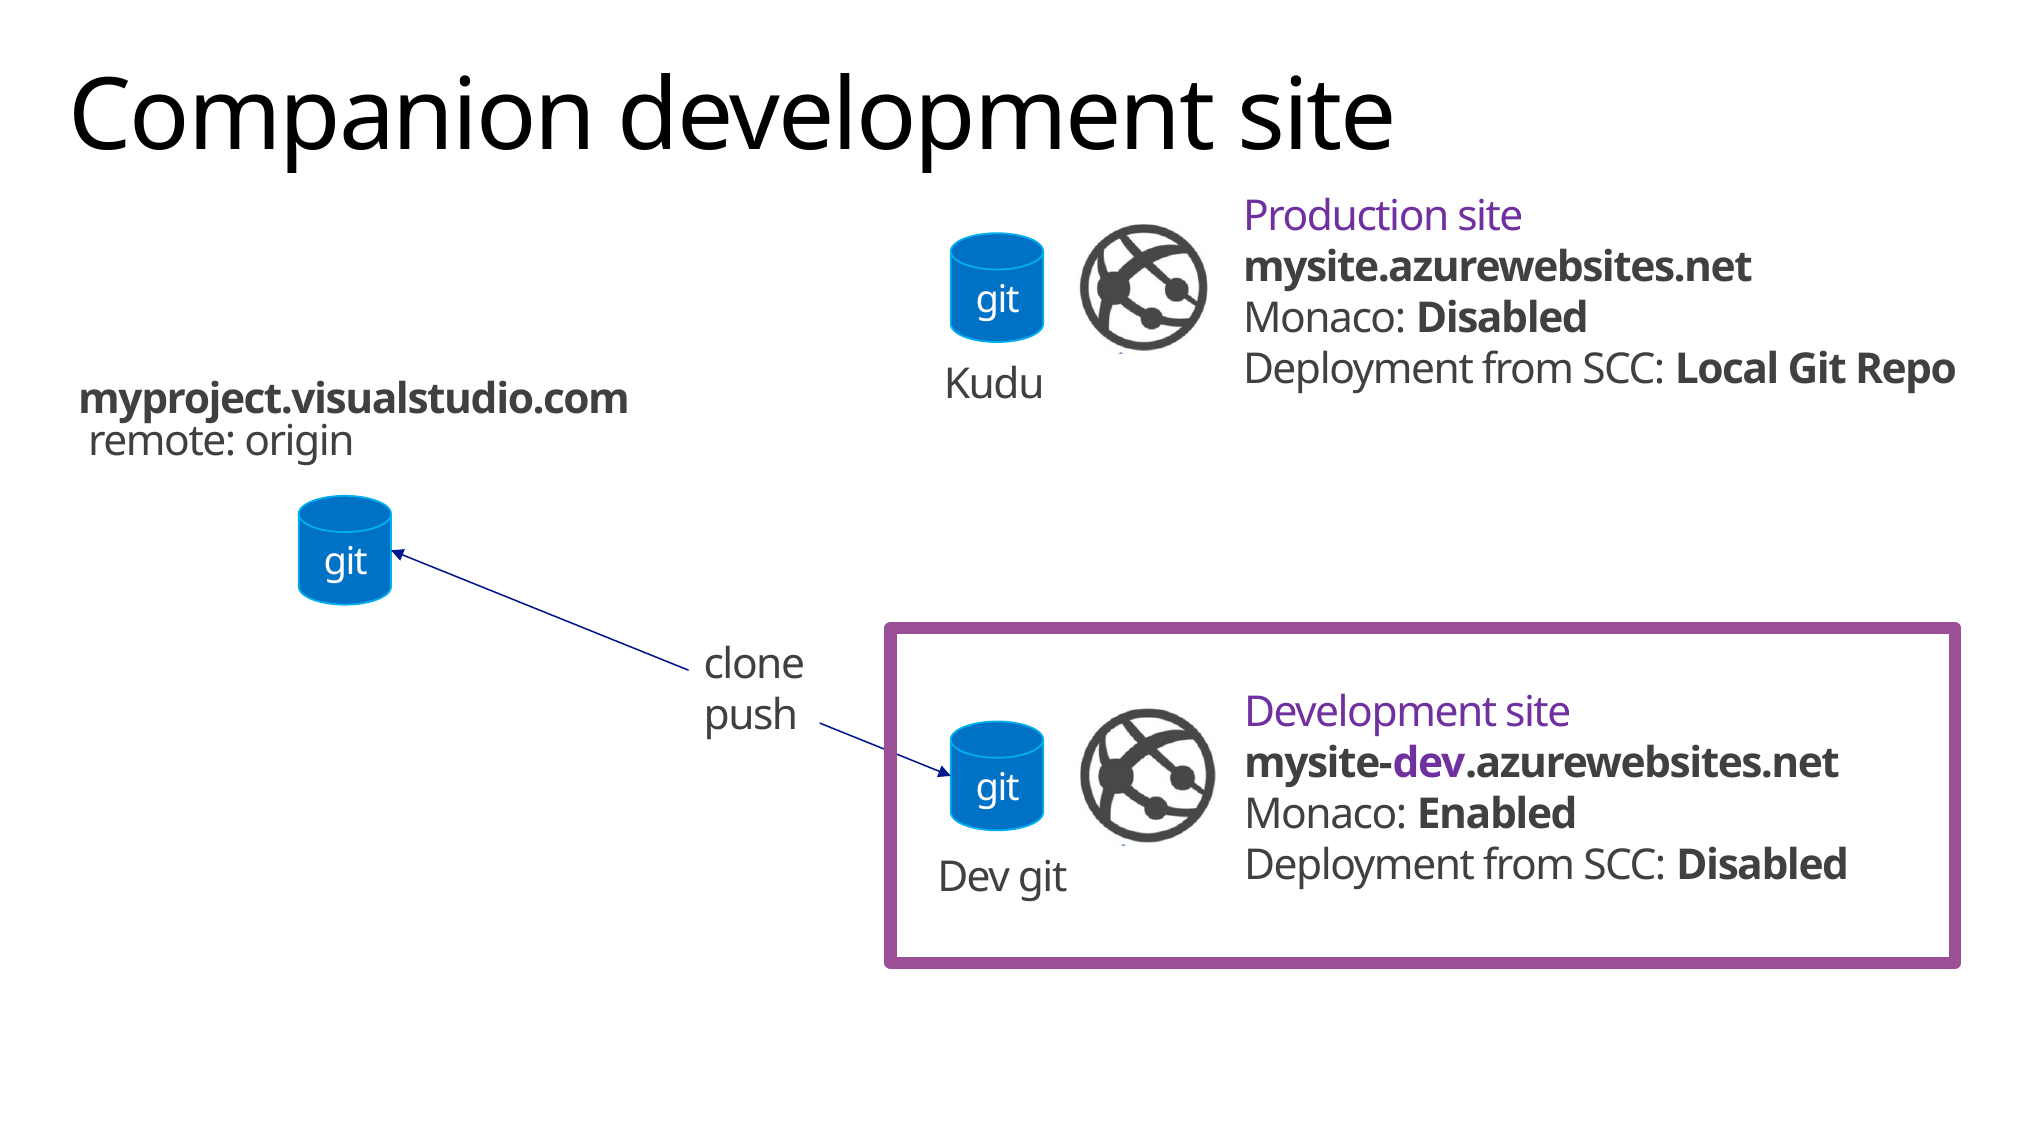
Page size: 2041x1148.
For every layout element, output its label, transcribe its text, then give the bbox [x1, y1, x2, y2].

text_box Production site mysite.azurewebsites.net Monaco: Disabled Deployment from SCC: Local Git Repo [1228, 199, 1972, 400]
text_box Kudu [929, 348, 1060, 415]
picture [1076, 221, 1212, 354]
text_box remote: origin [73, 405, 370, 471]
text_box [390, 550, 951, 777]
text_box [890, 627, 1956, 964]
text_box git [949, 232, 1045, 343]
title Companion development site [45, 48, 1996, 199]
text_box git [297, 494, 392, 606]
text_box myproject.visualstudio.com [63, 363, 645, 430]
picture [1076, 705, 1220, 846]
